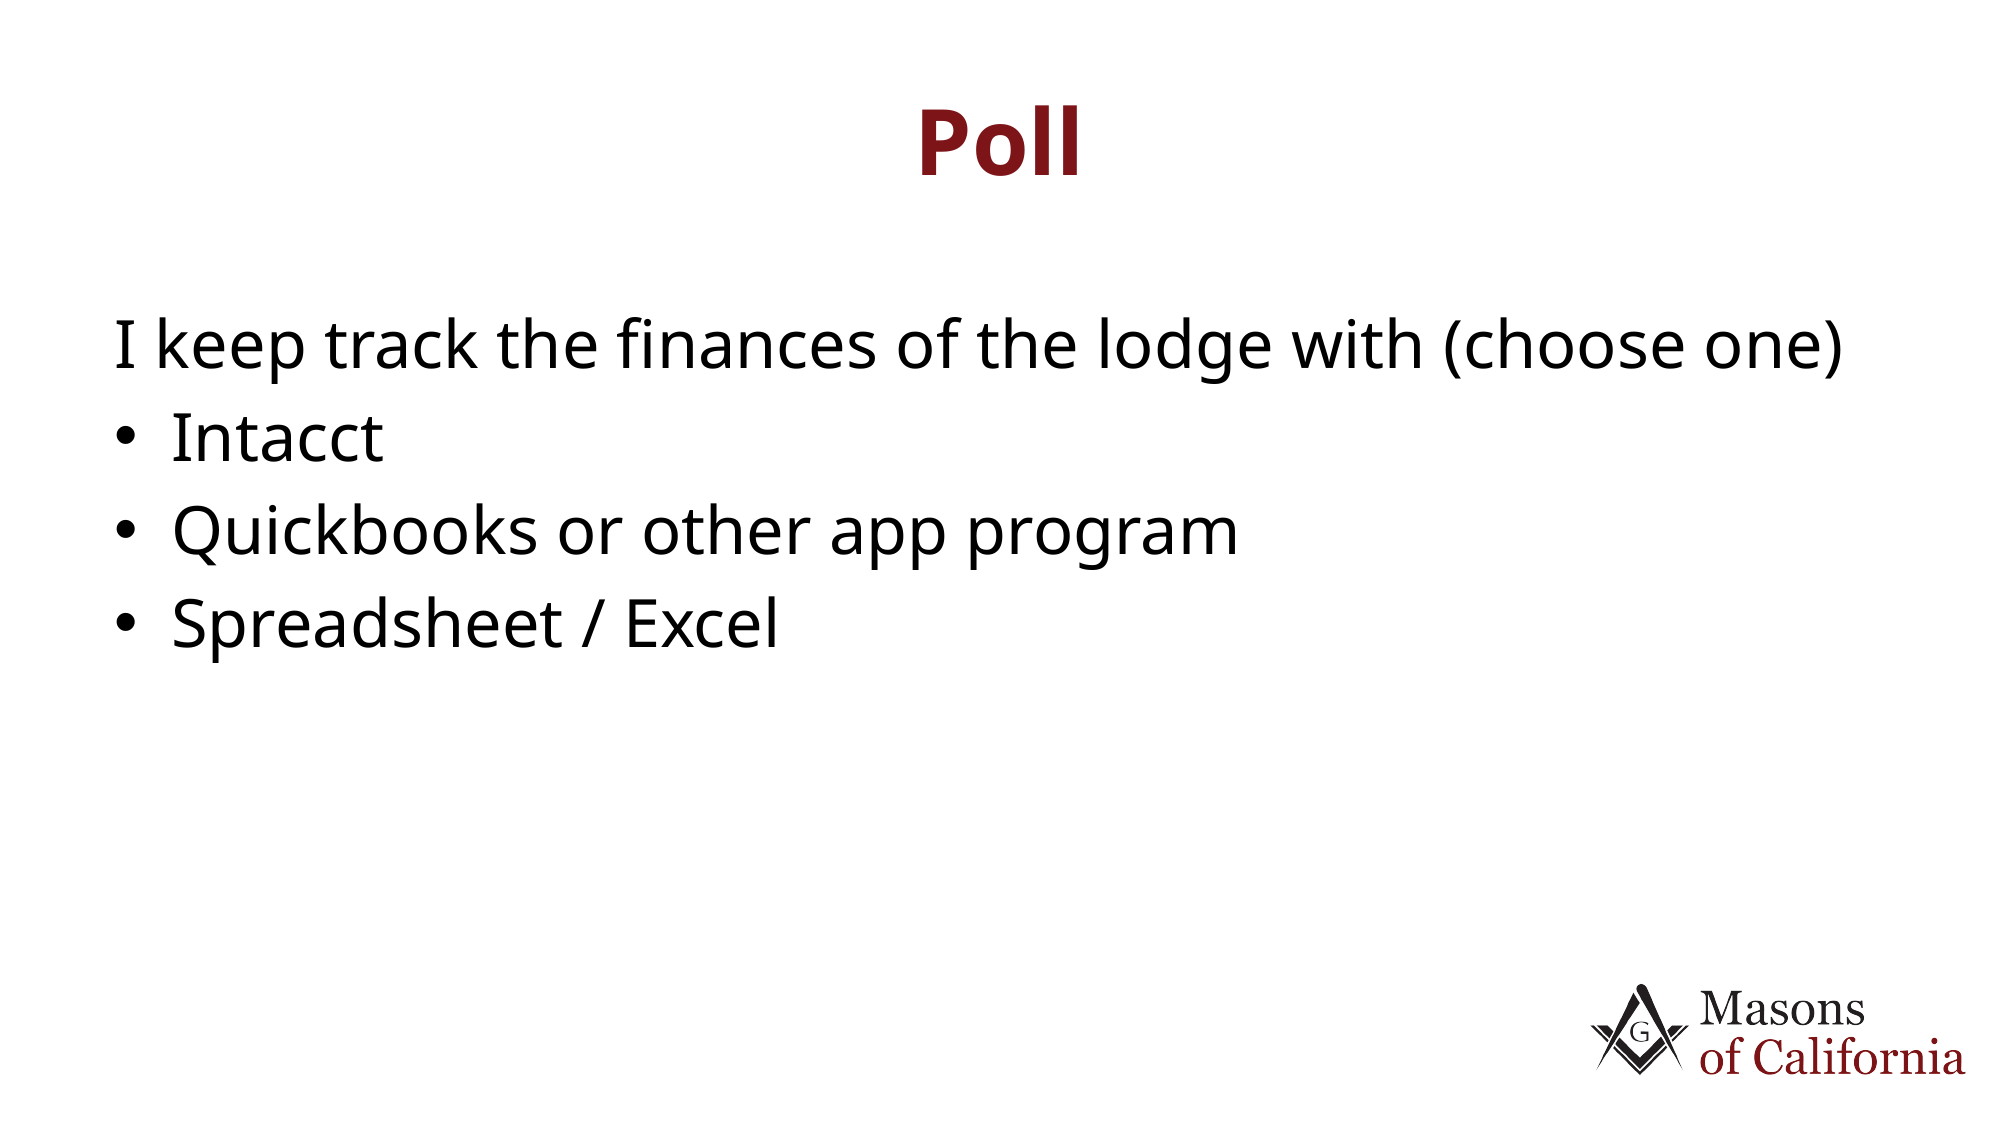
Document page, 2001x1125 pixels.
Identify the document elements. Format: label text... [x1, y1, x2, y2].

picture [1590, 983, 1966, 1089]
title Poll [99, 45, 1900, 233]
list I keep track the finances of the lodge with (choose one) Intacct Quickbooks or other app program Spreadsheet / Excel [99, 293, 1900, 1037]
